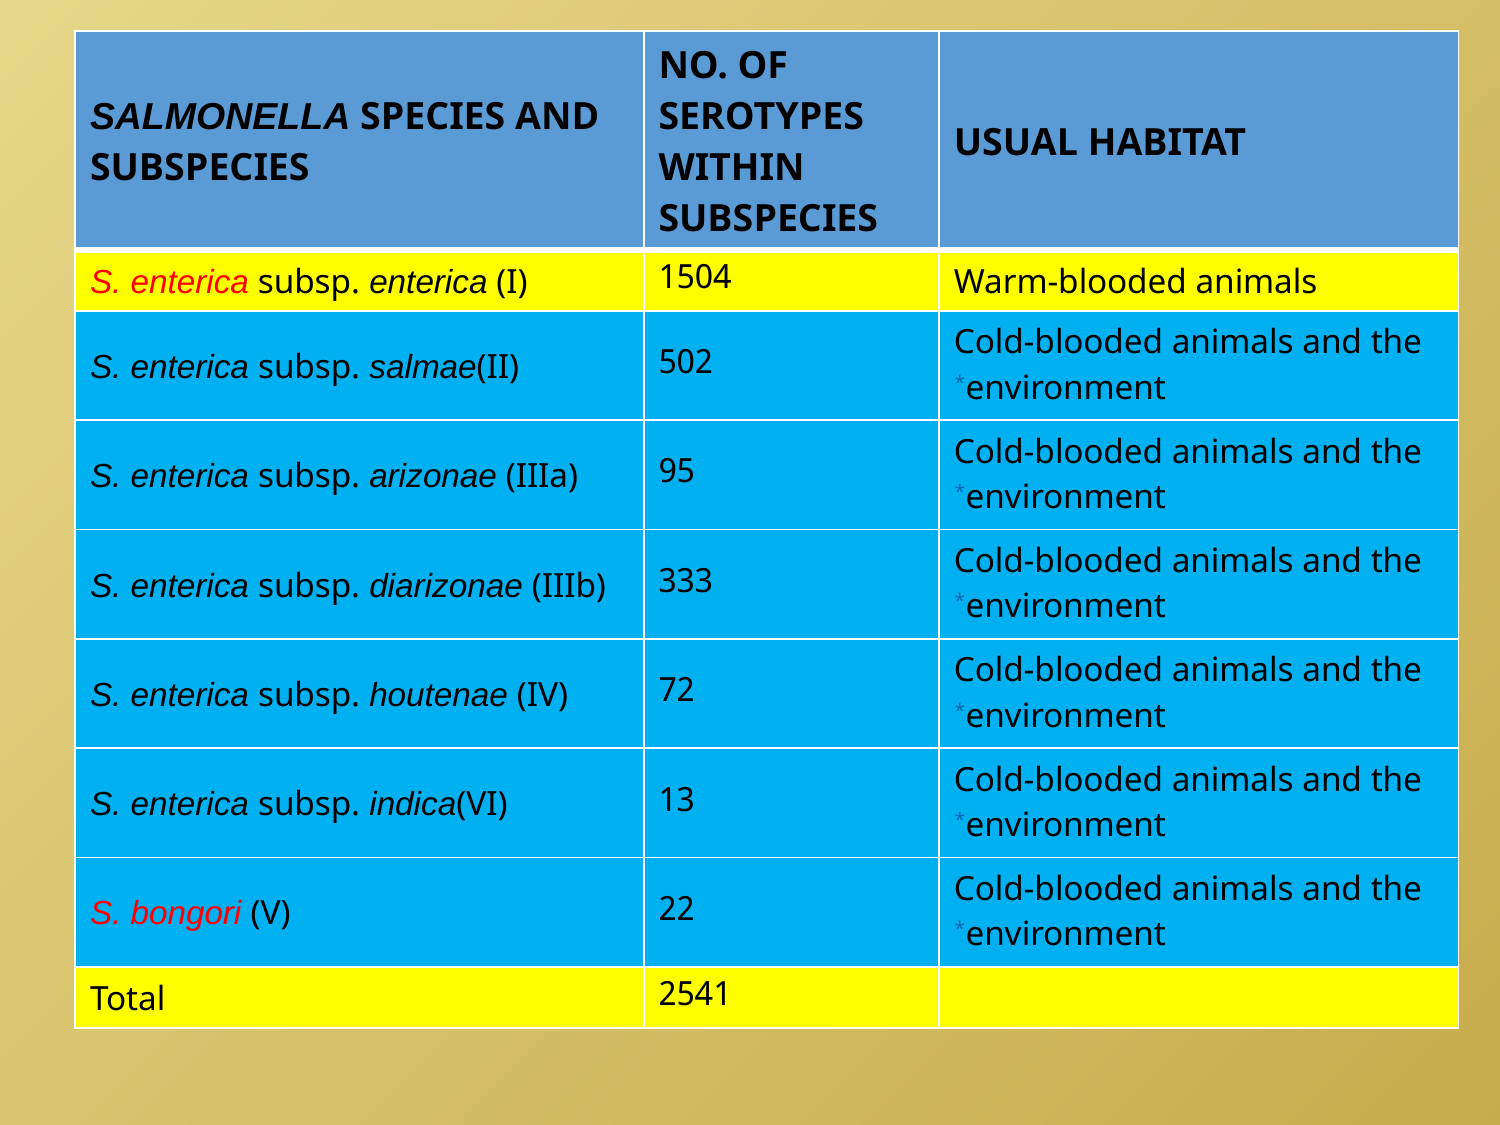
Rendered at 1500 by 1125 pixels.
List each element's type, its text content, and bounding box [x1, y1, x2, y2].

table_cell Total [76, 968, 643, 1027]
table_cell Cold-blooded animals and the environment* [940, 749, 1458, 857]
table_cell 22 [645, 858, 938, 966]
table_cell Cold-blooded animals and the environment* [940, 530, 1458, 638]
table_cell S. enterica subsp. houtenae (IV) [76, 640, 643, 747]
table_cell 333 [645, 530, 938, 638]
table_header SALMONELLA SPECIES AND SUBSPECIES [76, 32, 643, 247]
table_cell Cold-blooded animals and the environment* [940, 858, 1458, 966]
table_cell Cold-blooded animals and the environment* [940, 640, 1458, 747]
table_cell S. enterica subsp. diarizonae (IIIb) [76, 530, 643, 638]
table_cell 502 [645, 312, 938, 419]
table_cell Cold-blooded animals and the environment* [940, 312, 1458, 419]
table_cell S. enterica subsp. salmae(II) [76, 312, 643, 419]
table_cell S. enterica subsp. arizonae (IIIa) [76, 421, 643, 529]
table_cell 13 [645, 749, 938, 857]
table_cell 72 [645, 640, 938, 747]
table_cell Cold-blooded animals and the environment* [940, 421, 1458, 529]
table_cell [940, 968, 1458, 1027]
table_cell S. enterica subsp. indica(VI) [76, 749, 643, 857]
table_cell Warm-blooded animals [940, 253, 1458, 310]
table_cell S. enterica subsp. enterica (I) [76, 253, 643, 310]
table_cell 95 [645, 421, 938, 529]
table_cell 1504 [645, 253, 938, 310]
table_cell 2541 [645, 968, 938, 1027]
table_header NO. OF SEROTYPES WITHIN SUBSPECIES [645, 32, 938, 247]
table_header USUAL HABITAT [940, 32, 1458, 247]
table_cell S. bongori (V) [76, 858, 643, 966]
